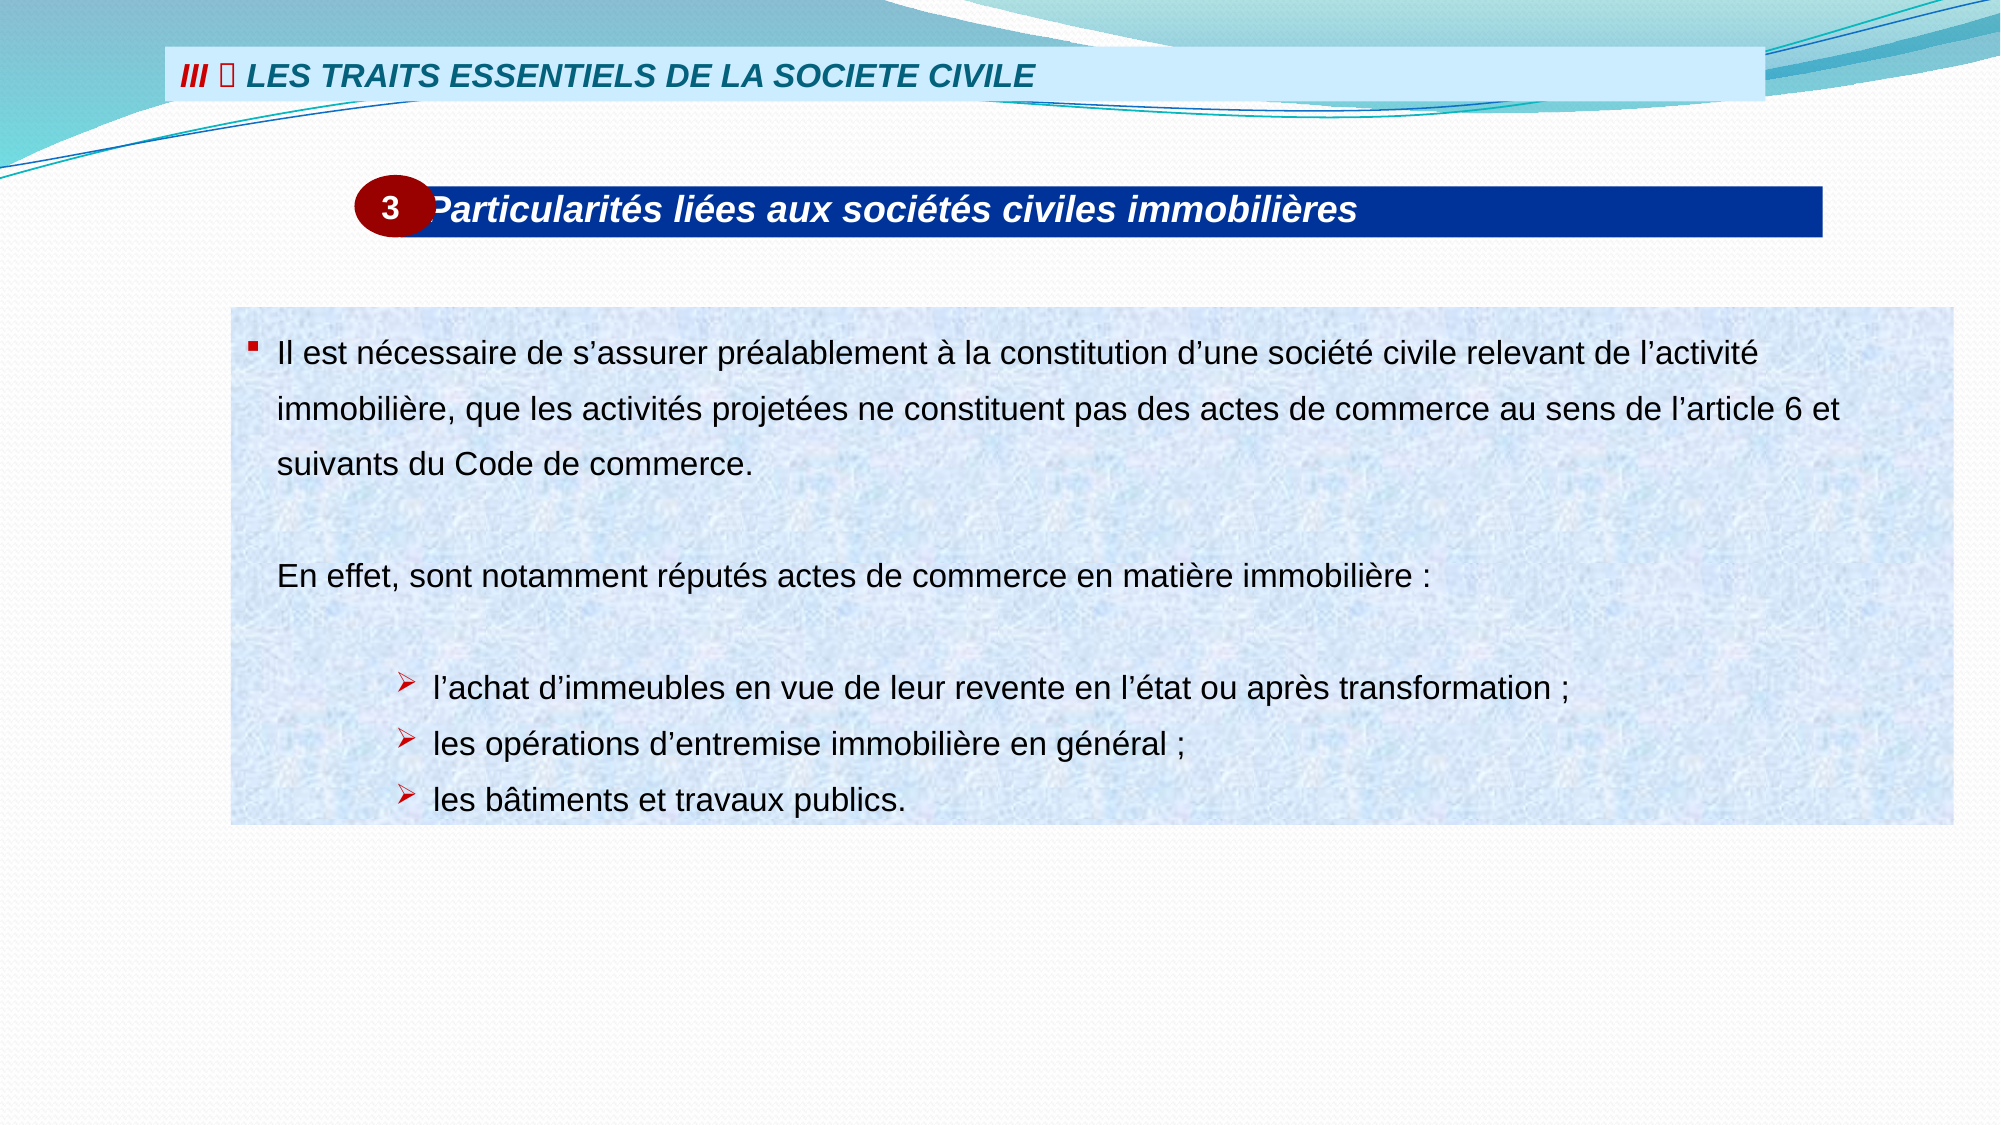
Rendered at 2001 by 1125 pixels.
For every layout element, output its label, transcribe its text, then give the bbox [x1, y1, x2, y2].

text_box III  LES TRAITS ESSENTIELS DE LA SOCIETE CIVILE [165, 46, 1766, 102]
text_box 3 [354, 174, 437, 238]
text_box Particularités liées aux sociétés civiles immobilières [402, 186, 1823, 238]
text_box Il est nécessaire de s’assurer préalablement à la constitution d’une société civile relevant de l’activité immobilière, que les activités projetées ne constituent pas des actes de commerce au sens de l’article 6 et suivants du Code de commerce. En effet, sont notamment réputés actes de commerce en matière immobilière : l’achat d’immeubles en vue de leur revente en l’état ou après transformation ; les opérations d’entremise immobilière en général ; les bâtiments et travaux publics. [230, 307, 1954, 826]
